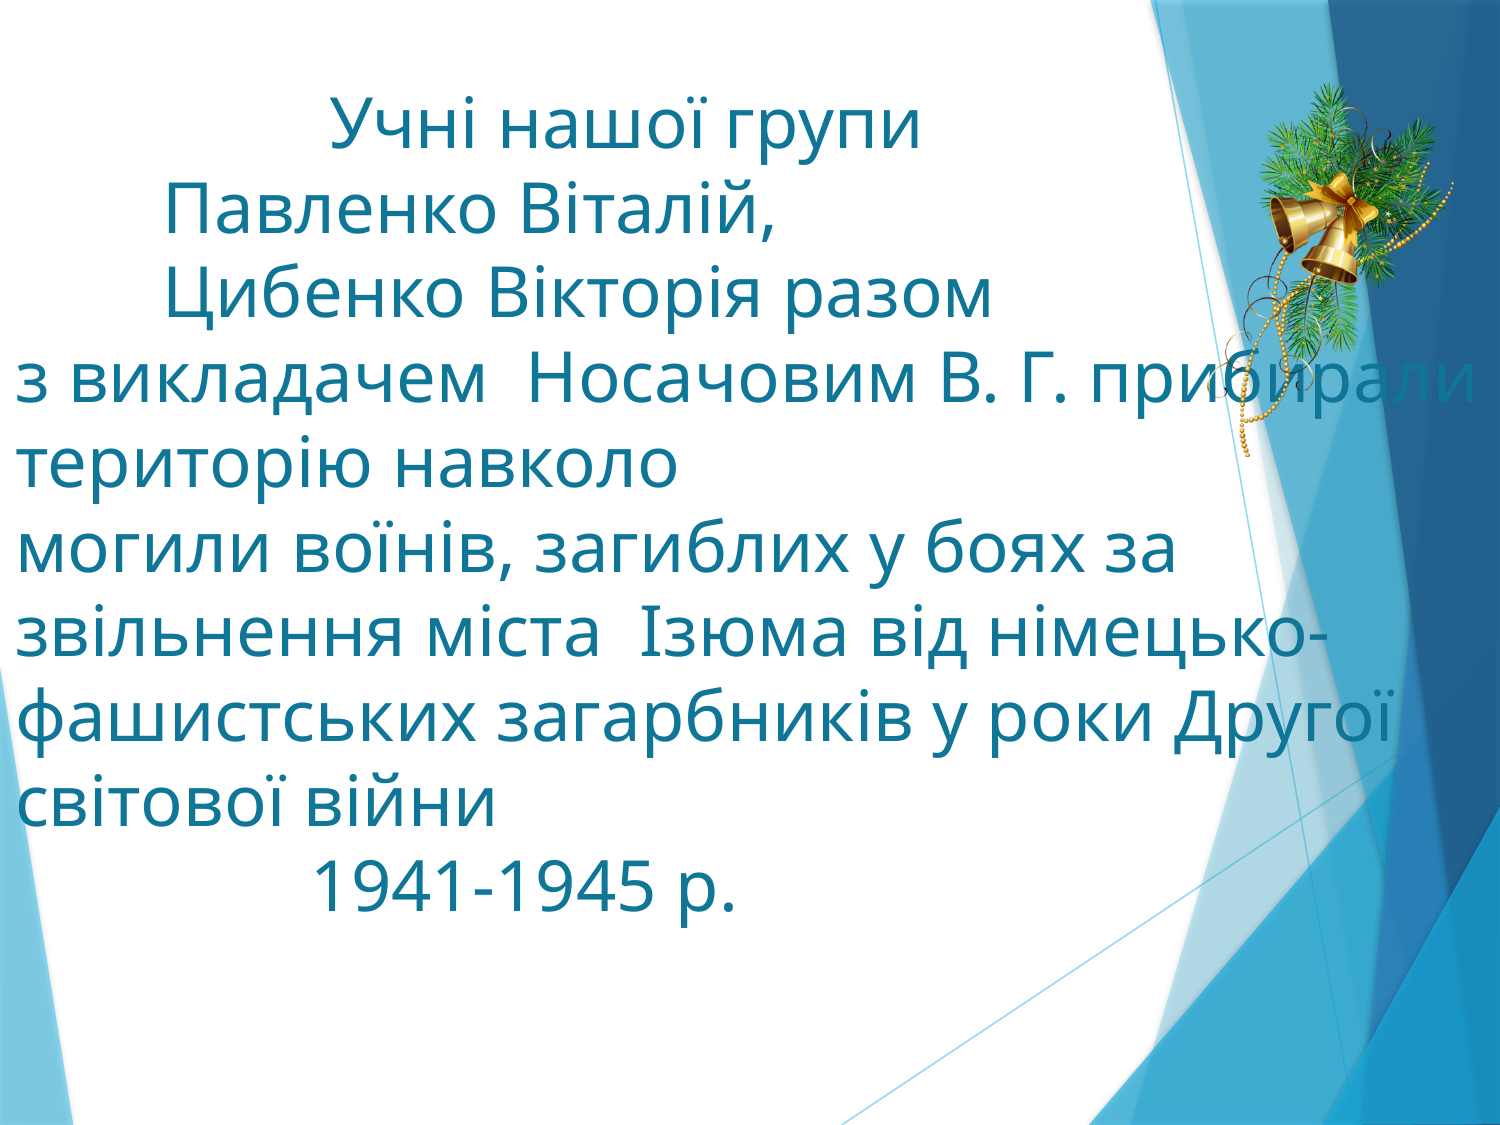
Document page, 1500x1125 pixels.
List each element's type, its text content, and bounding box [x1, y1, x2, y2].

title Учні нашої групи Павленко Віталій, Цибенко Вікторія разом з викладачем Носачовим В. Г. прибирали територію навколо могили воїнів, загиблих у боях за звільнення міста Ізюма від німецько-фашистських загарбників у роки Другої світової війни 1941-1945 р. [0, 70, 1500, 1022]
picture [1206, 81, 1454, 458]
